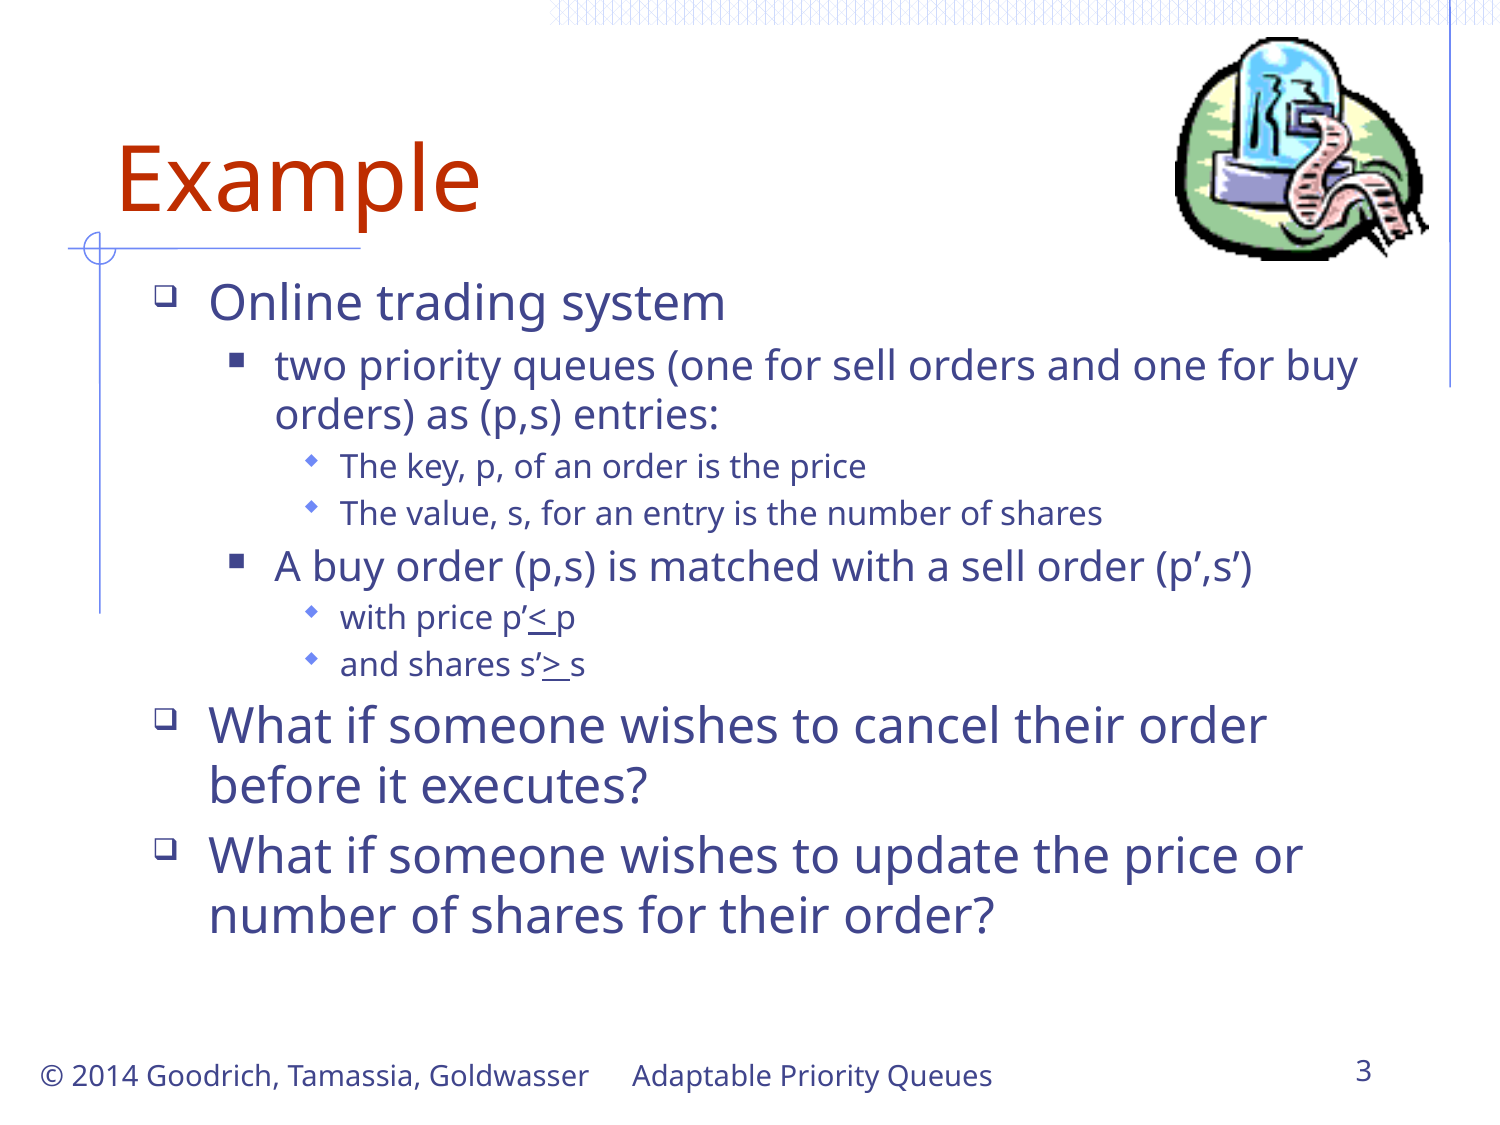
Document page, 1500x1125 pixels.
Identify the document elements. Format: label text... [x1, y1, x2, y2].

slide_number © 2014 Goodrich, Tamassia, Goldwasser [24, 1024, 613, 1101]
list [1174, 37, 1429, 261]
slide_number 3 [1074, 1050, 1388, 1101]
list Online trading system two priority queues (one for sell orders and one for buy orders) as (p,s) entries: The key, p, of an order is the price The value, s, for an entry is the number of shares A buy order (p,s) is matched with a sell order (p’,s’) with price p’< p and shares s’> s What if someone wishes to cancel their order before it executes? What if someone wishes to update the price or number of shares for their order? [137, 262, 1413, 1050]
title Example [99, 50, 1169, 238]
footer Adaptable Priority Queues [613, 1050, 1051, 1101]
